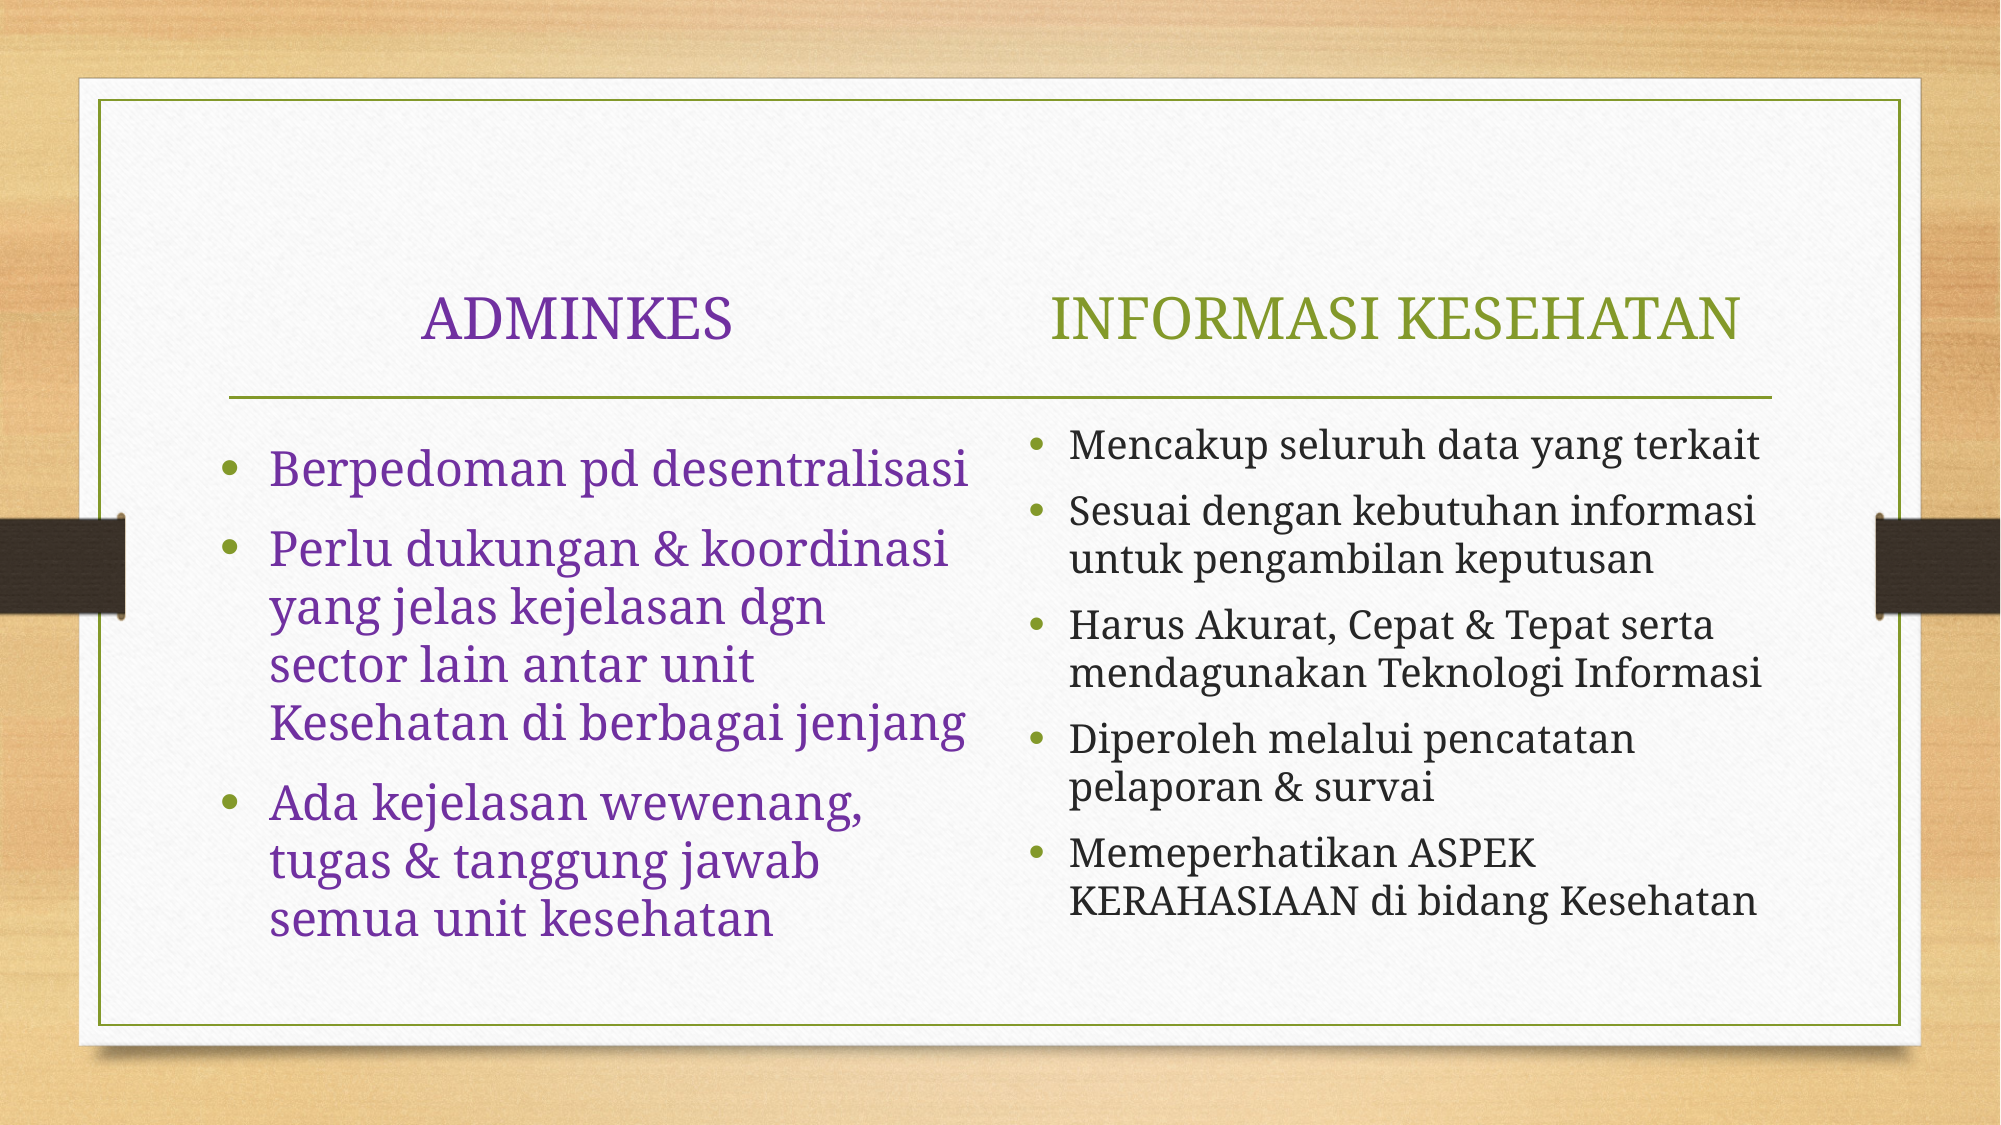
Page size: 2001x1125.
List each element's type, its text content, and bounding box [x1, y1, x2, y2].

list Mencakup seluruh data yang terkait Sesuai dengan kebutuhan informasi untuk pengambilan keputusan Harus Akurat, Cepat & Tepat serta mendagunakan Teknologi Informasi Diperoleh melalui pencatatan pelaporan & survai Memeperhatikan ASPEK KERAHASIAAN di bidang Kesehatan [1013, 412, 1788, 964]
list INFORMASI KESEHATAN [1035, 264, 1810, 359]
list ADMINKES [190, 264, 965, 359]
picture [0, 0, 2001, 1125]
list Berpedoman pd desentralisasi Perlu dukungan & koordinasi yang jelas kejelasan dgn sector lain antar unit Kesehatan di berbagai jenjang Ada kejelasan wewenang, tugas & tanggung jawab semua unit kesehatan [205, 430, 987, 964]
